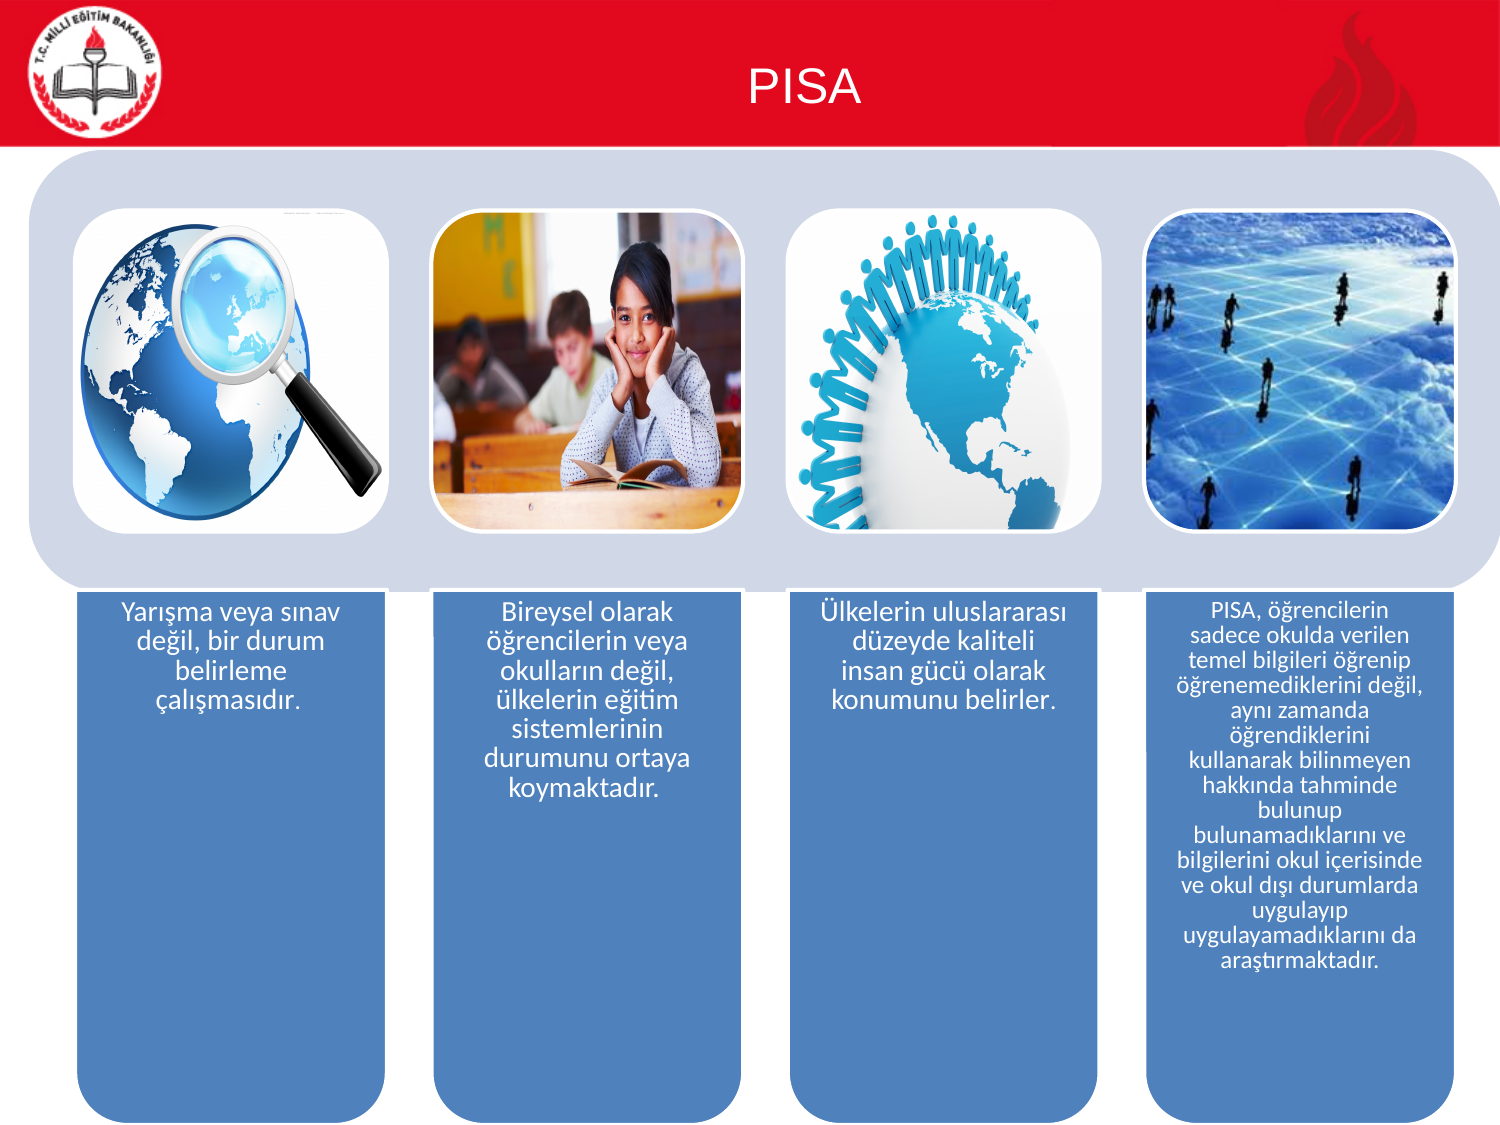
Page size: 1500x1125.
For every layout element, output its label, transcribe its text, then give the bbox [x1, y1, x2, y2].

text_box PISA [184, 46, 1425, 121]
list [30, 151, 1500, 1125]
picture [0, 0, 1500, 1125]
